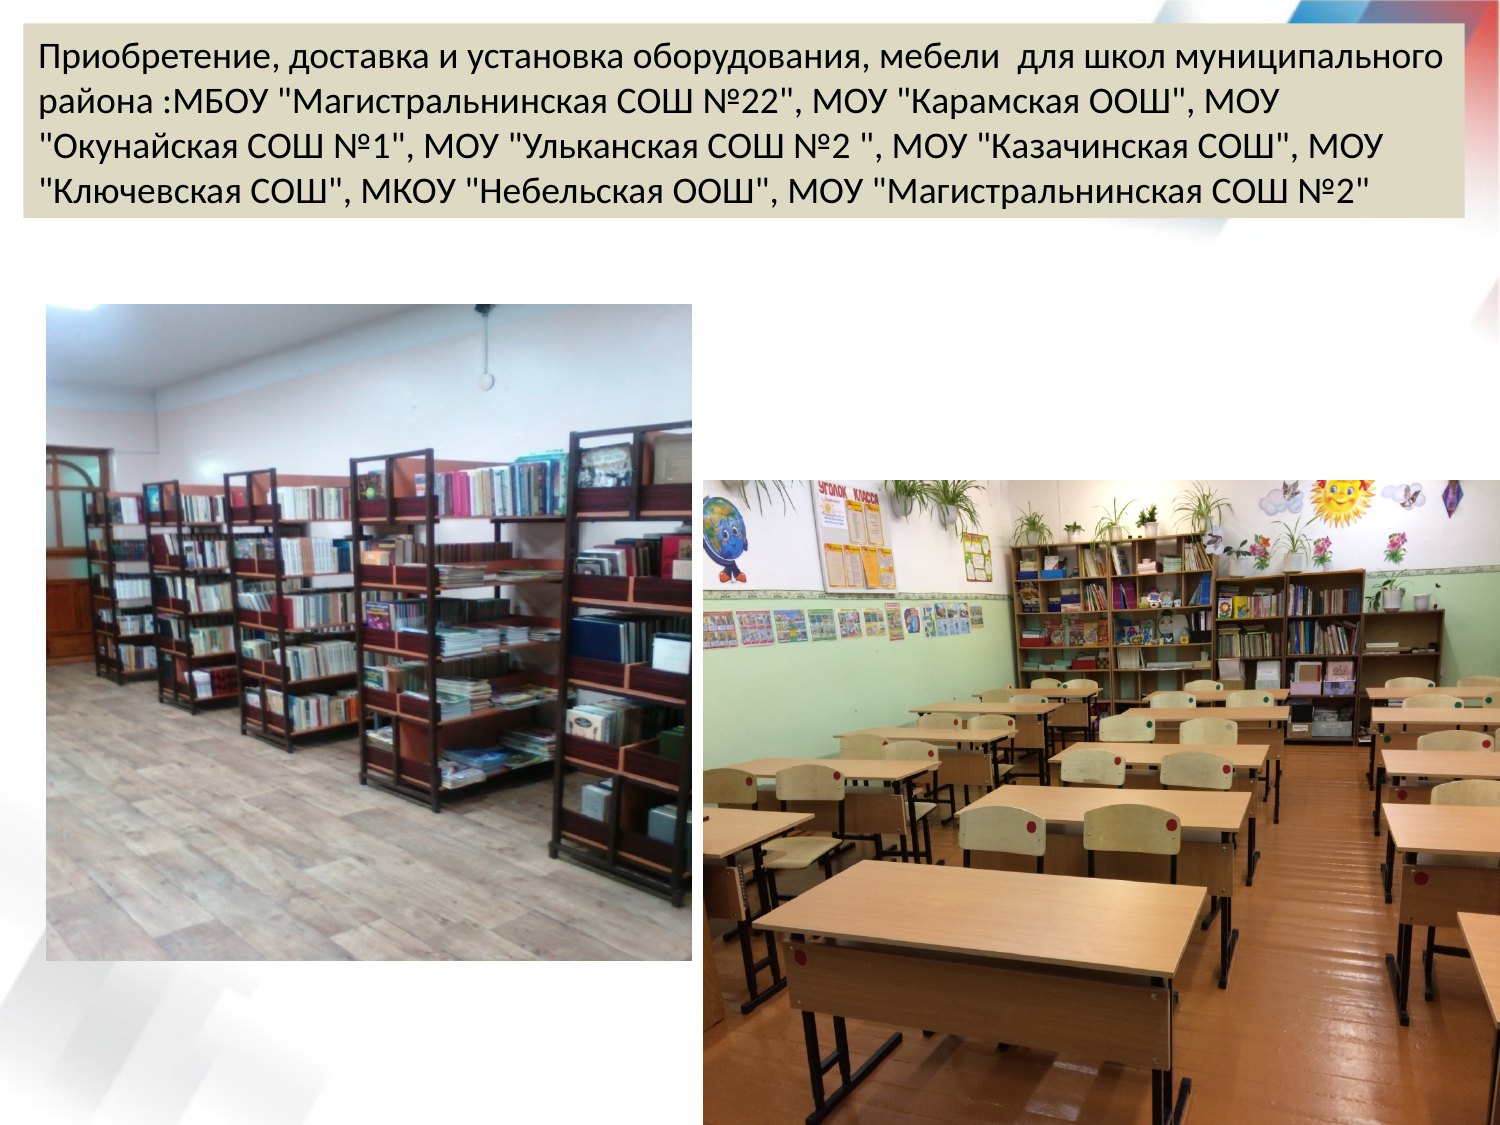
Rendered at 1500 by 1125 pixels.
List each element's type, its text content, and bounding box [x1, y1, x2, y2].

picture [0, 0, 1500, 1125]
text_box Приобретение, доставка и установка оборудования, мебели для школ муниципального района :МБОУ "Магистральнинская СОШ №22", МОУ "Карамская ООШ", МОУ "Окунайская СОШ №1", МОУ "Ульканская СОШ №2 ", МОУ "Казачинская СОШ", МОУ "Ключевская СОШ", МКОУ "Небельская ООШ", МОУ "Магистральнинская СОШ №2" [23, 23, 1465, 219]
